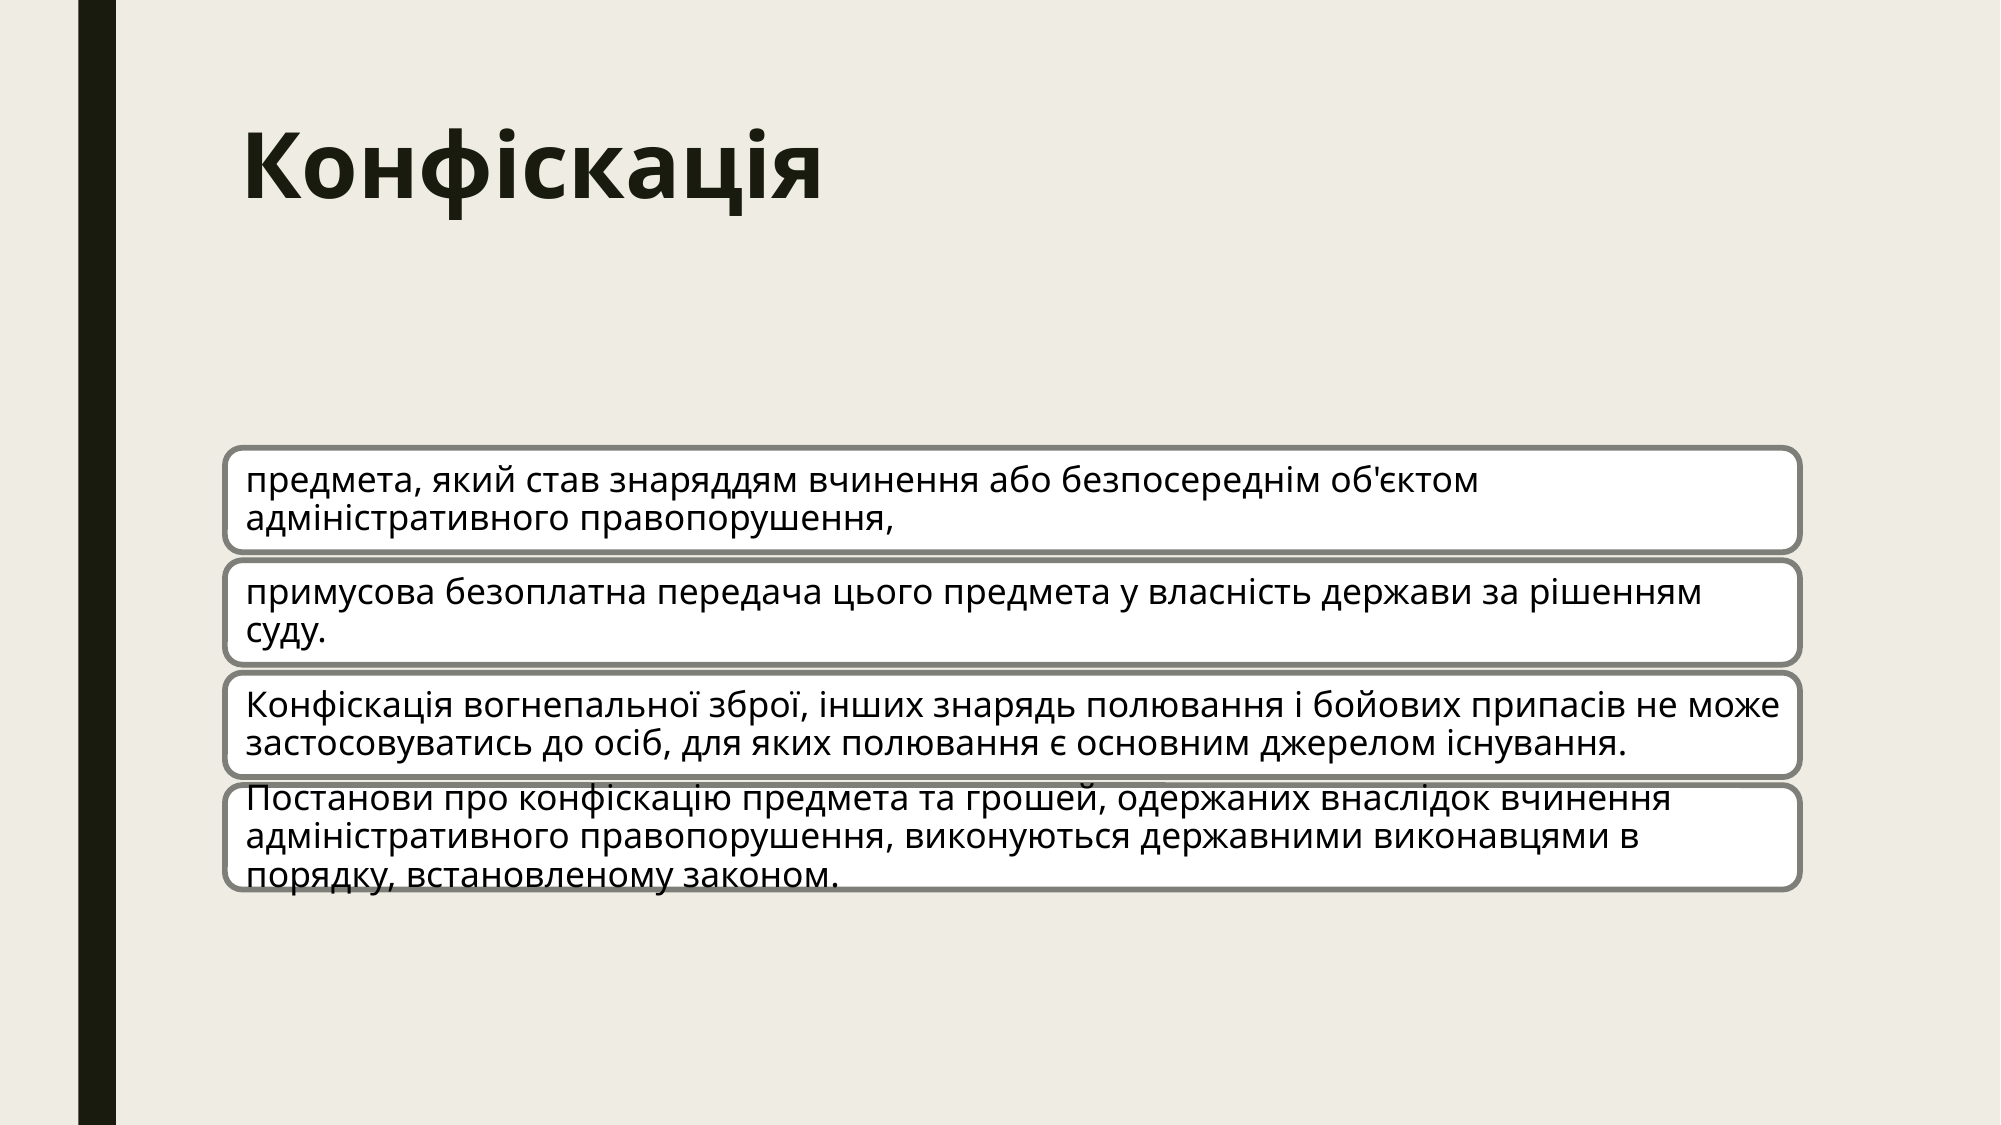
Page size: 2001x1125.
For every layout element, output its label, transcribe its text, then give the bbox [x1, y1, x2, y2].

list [224, 374, 1800, 963]
title Конфіскація [225, 112, 1800, 357]
